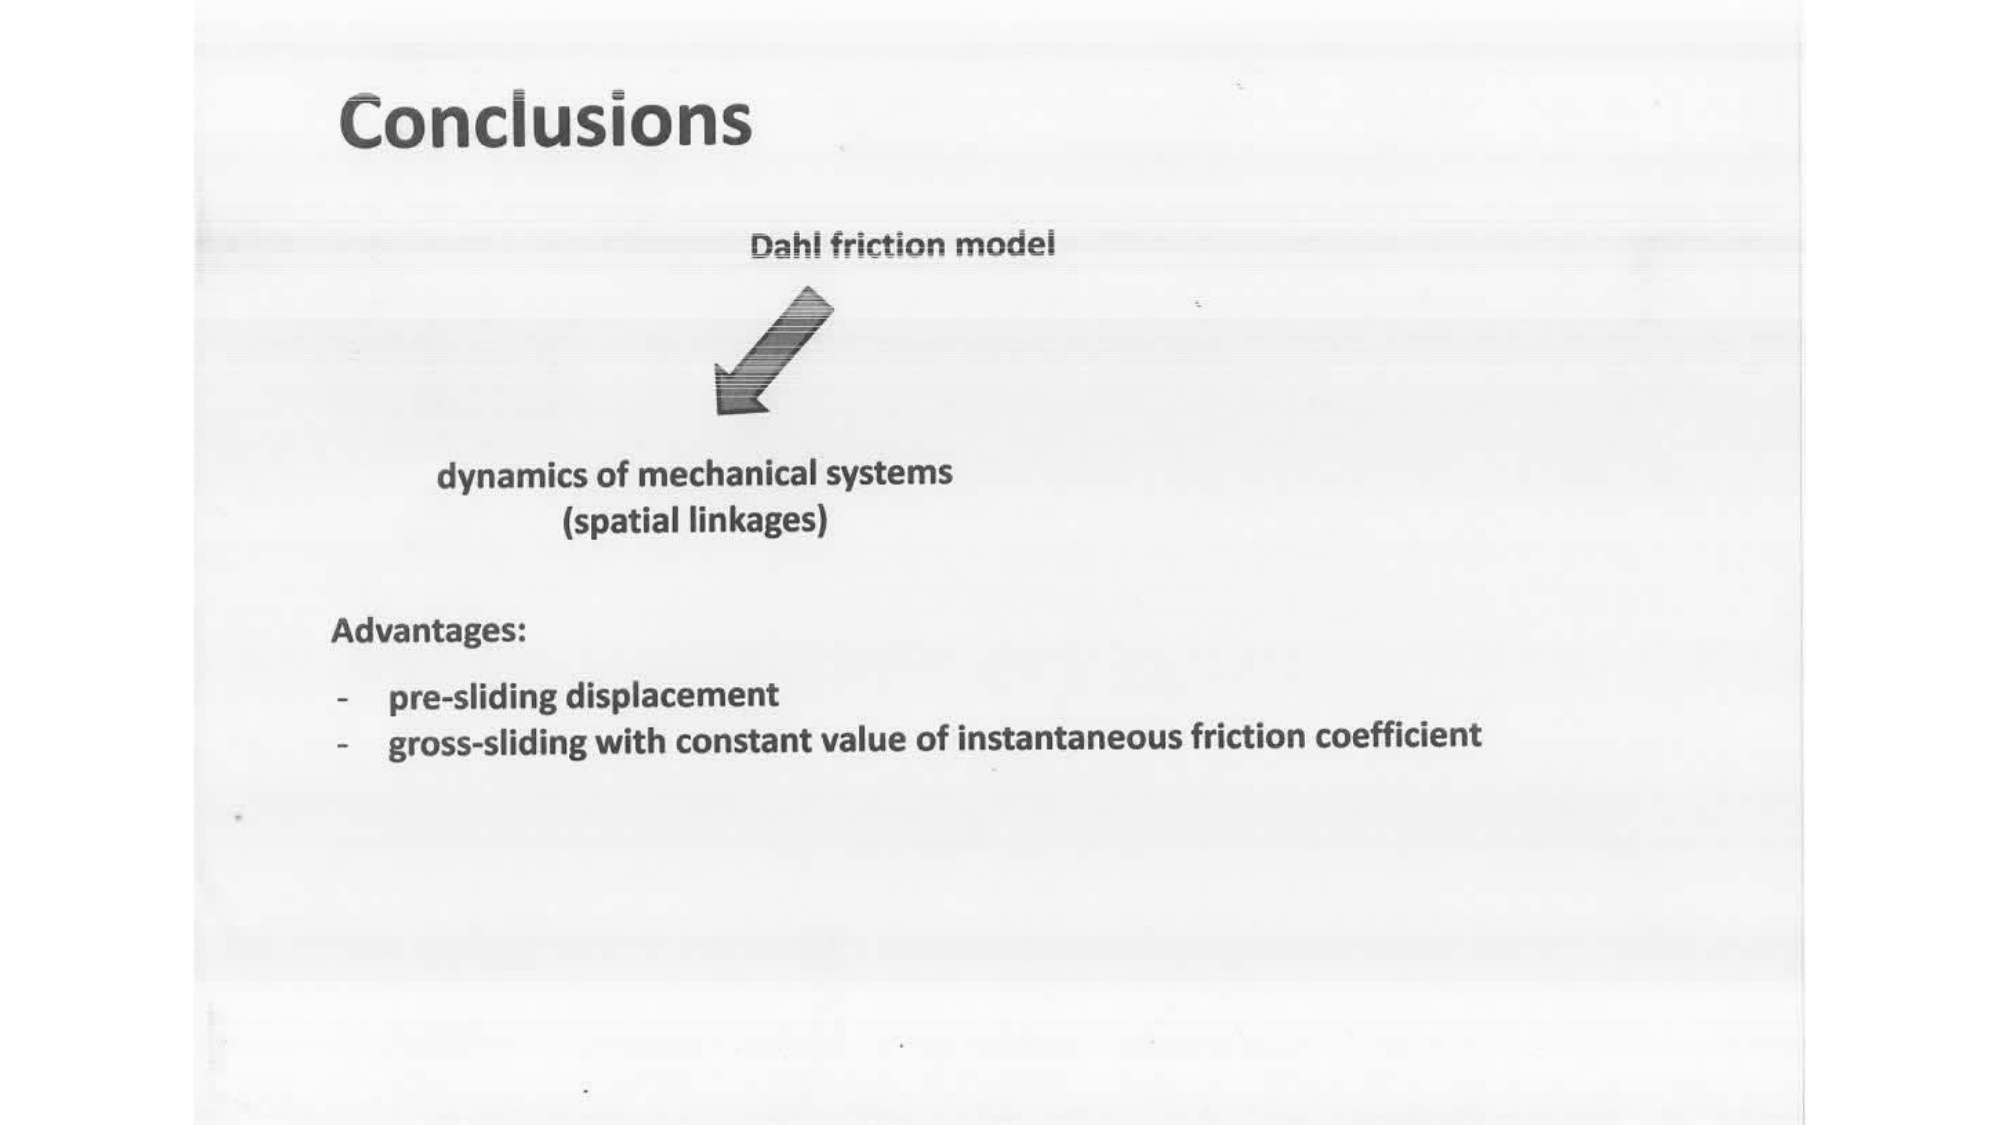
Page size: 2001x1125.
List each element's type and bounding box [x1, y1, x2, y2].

picture [194, 0, 1806, 1125]
